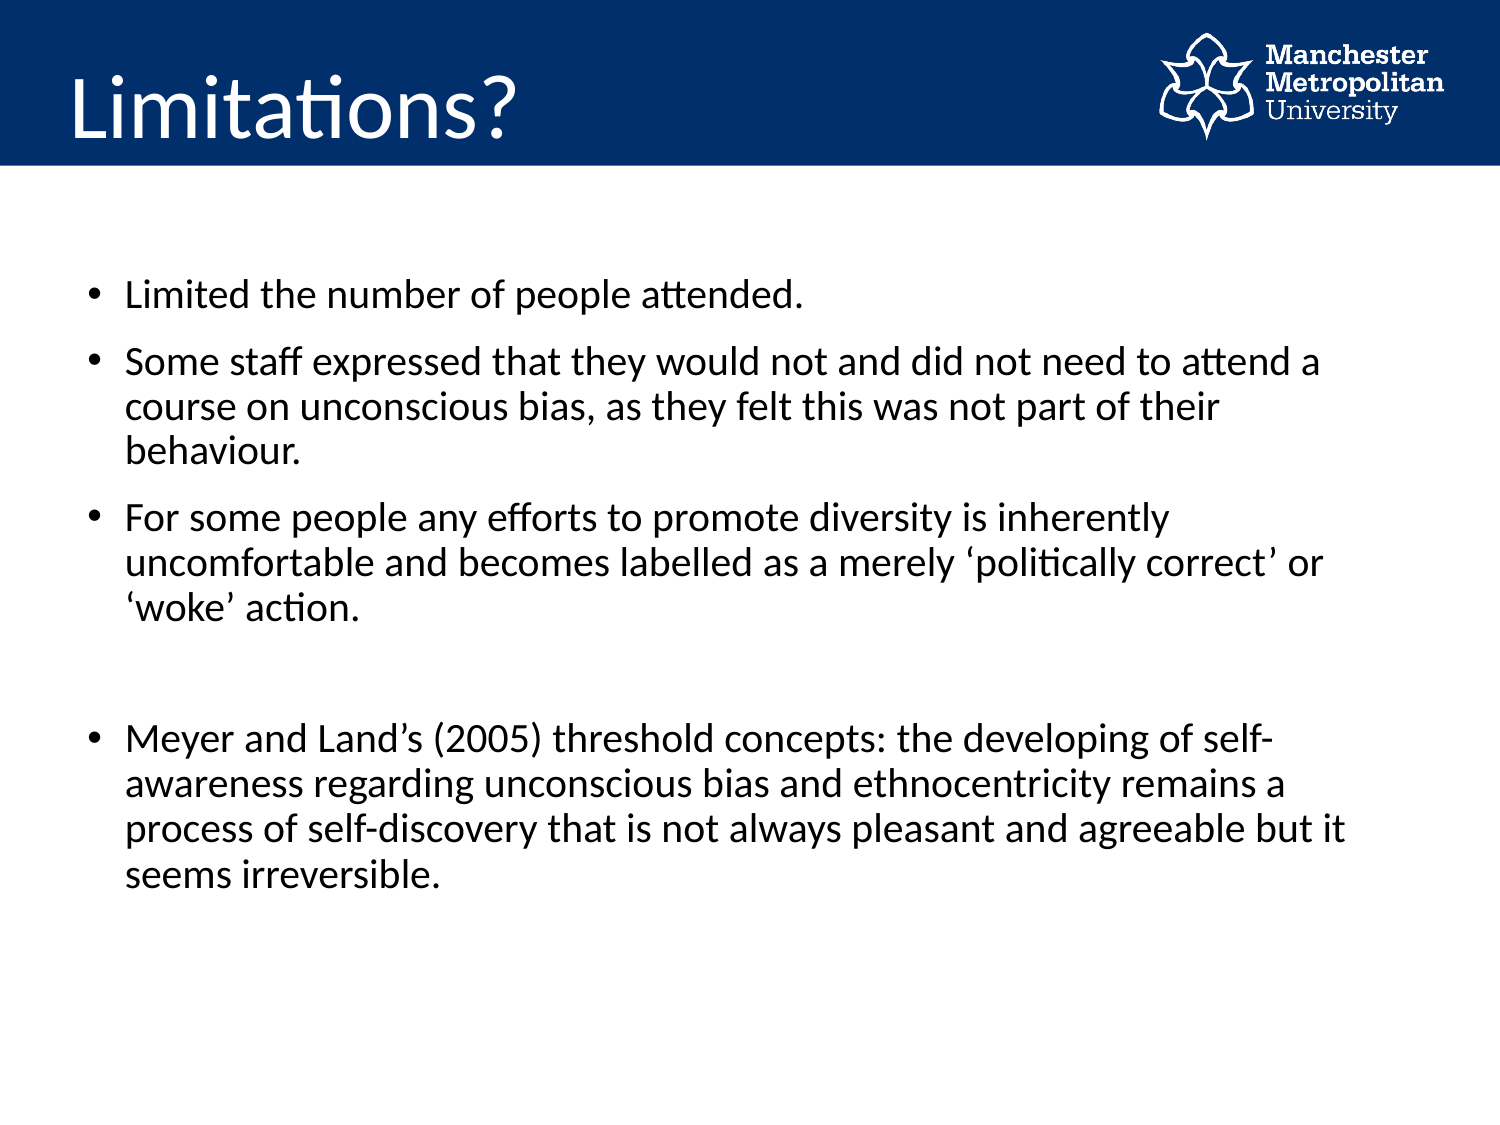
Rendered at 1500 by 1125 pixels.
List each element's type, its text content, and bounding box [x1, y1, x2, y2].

picture [1094, 0, 1500, 229]
list Limited the number of people attended. Some staff expressed that they would not and did not need to attend a course on unconscious bias, as they felt this was not part of their behaviour. For some people any efforts to promote diversity is inherently uncomfortable and becomes labelled as a merely ‘politically correct’ or ‘woke’ action. Meyer and Land’s (2005) threshold concepts: the developing of self-awareness regarding unconscious bias and ethnocentricity remains a process of self-discovery that is not always pleasant and agreeable but it seems irreversible. [72, 219, 1366, 1006]
text_box Limitations? [54, 39, 957, 165]
